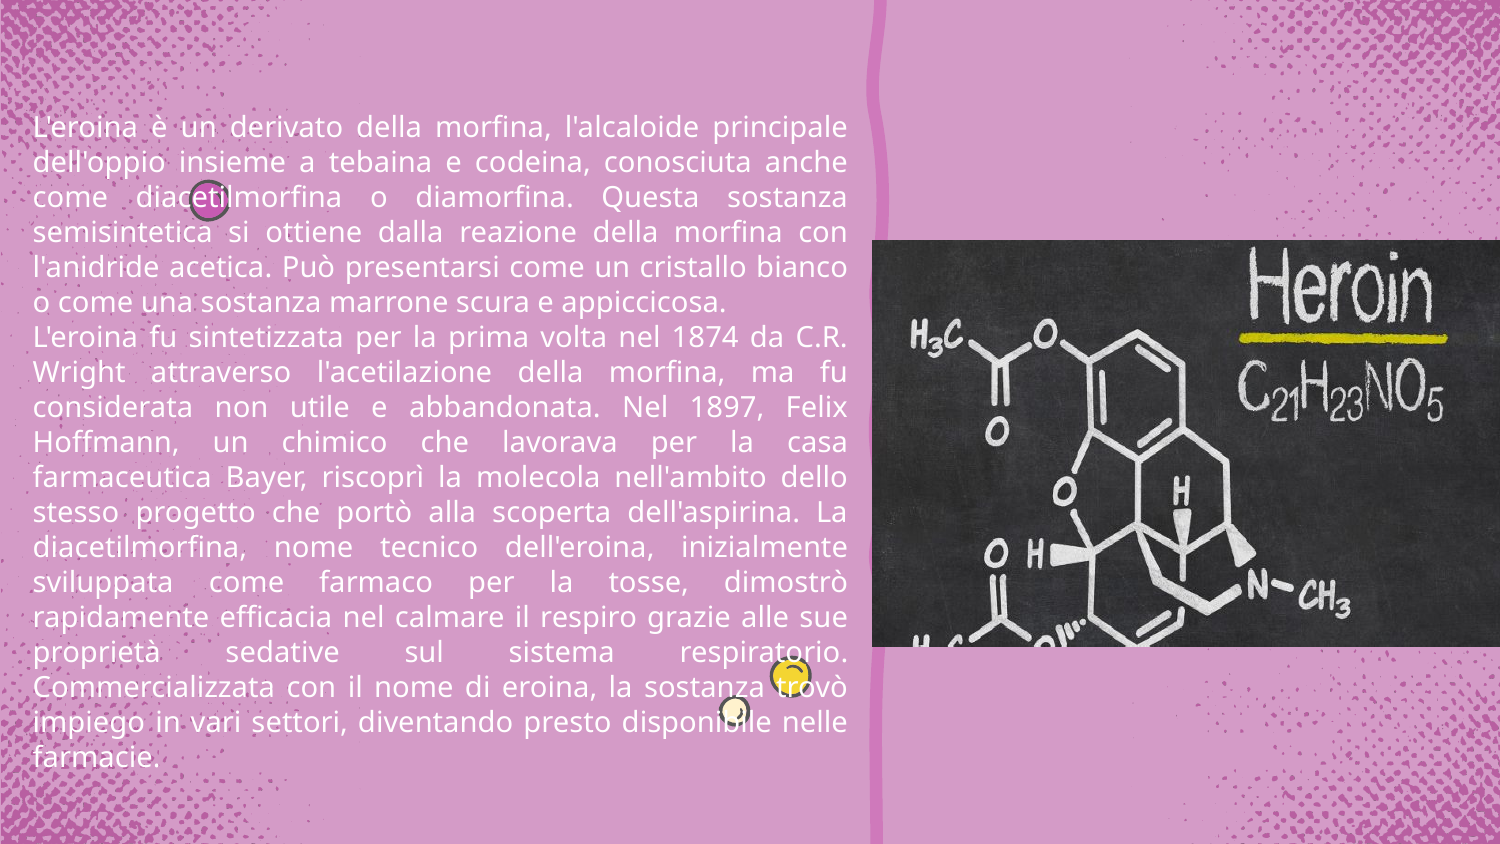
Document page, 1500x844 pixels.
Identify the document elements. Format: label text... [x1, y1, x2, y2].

text_box [875, 655, 879, 844]
subtitle L'eroina è un derivato della morfina, l'alcaloide principale dell'oppio insieme a tebaina e codeina, conosciuta anche come diacetilmorfina o diamorfina. Questa sostanza semisintetica si ottiene dalla reazione della morfina con l'anidride acetica. Può presentarsi come un cristallo bianco o come una sostanza marrone scura e appiccicosa. L'eroina fu sintetizzata per la prima volta nel 1874 da C.R. Wright attraverso l'acetilazione della morfina, ma fu considerata non utile e abbandonata. Nel 1897, Felix Hoffmann, un chimico che lavorava per la casa farmaceutica Bayer, riscoprì la molecola nell'ambito dello stesso progetto che portò alla scoperta dell'aspirina. La diacetilmorfina, nome tecnico dell'eroina, inizialmente sviluppata come farmaco per la tosse, dimostrò rapidamente efficacia nel calmare il respiro grazie alle sue proprietà sedative sul sistema respiratorio. Commercializzata con il nome di eroina, la sostanza trovò impiego in vari settori, diventando presto disponibile nelle farmacie. [17, 93, 864, 794]
text_box [872, 0, 883, 239]
picture [1, 0, 1500, 844]
